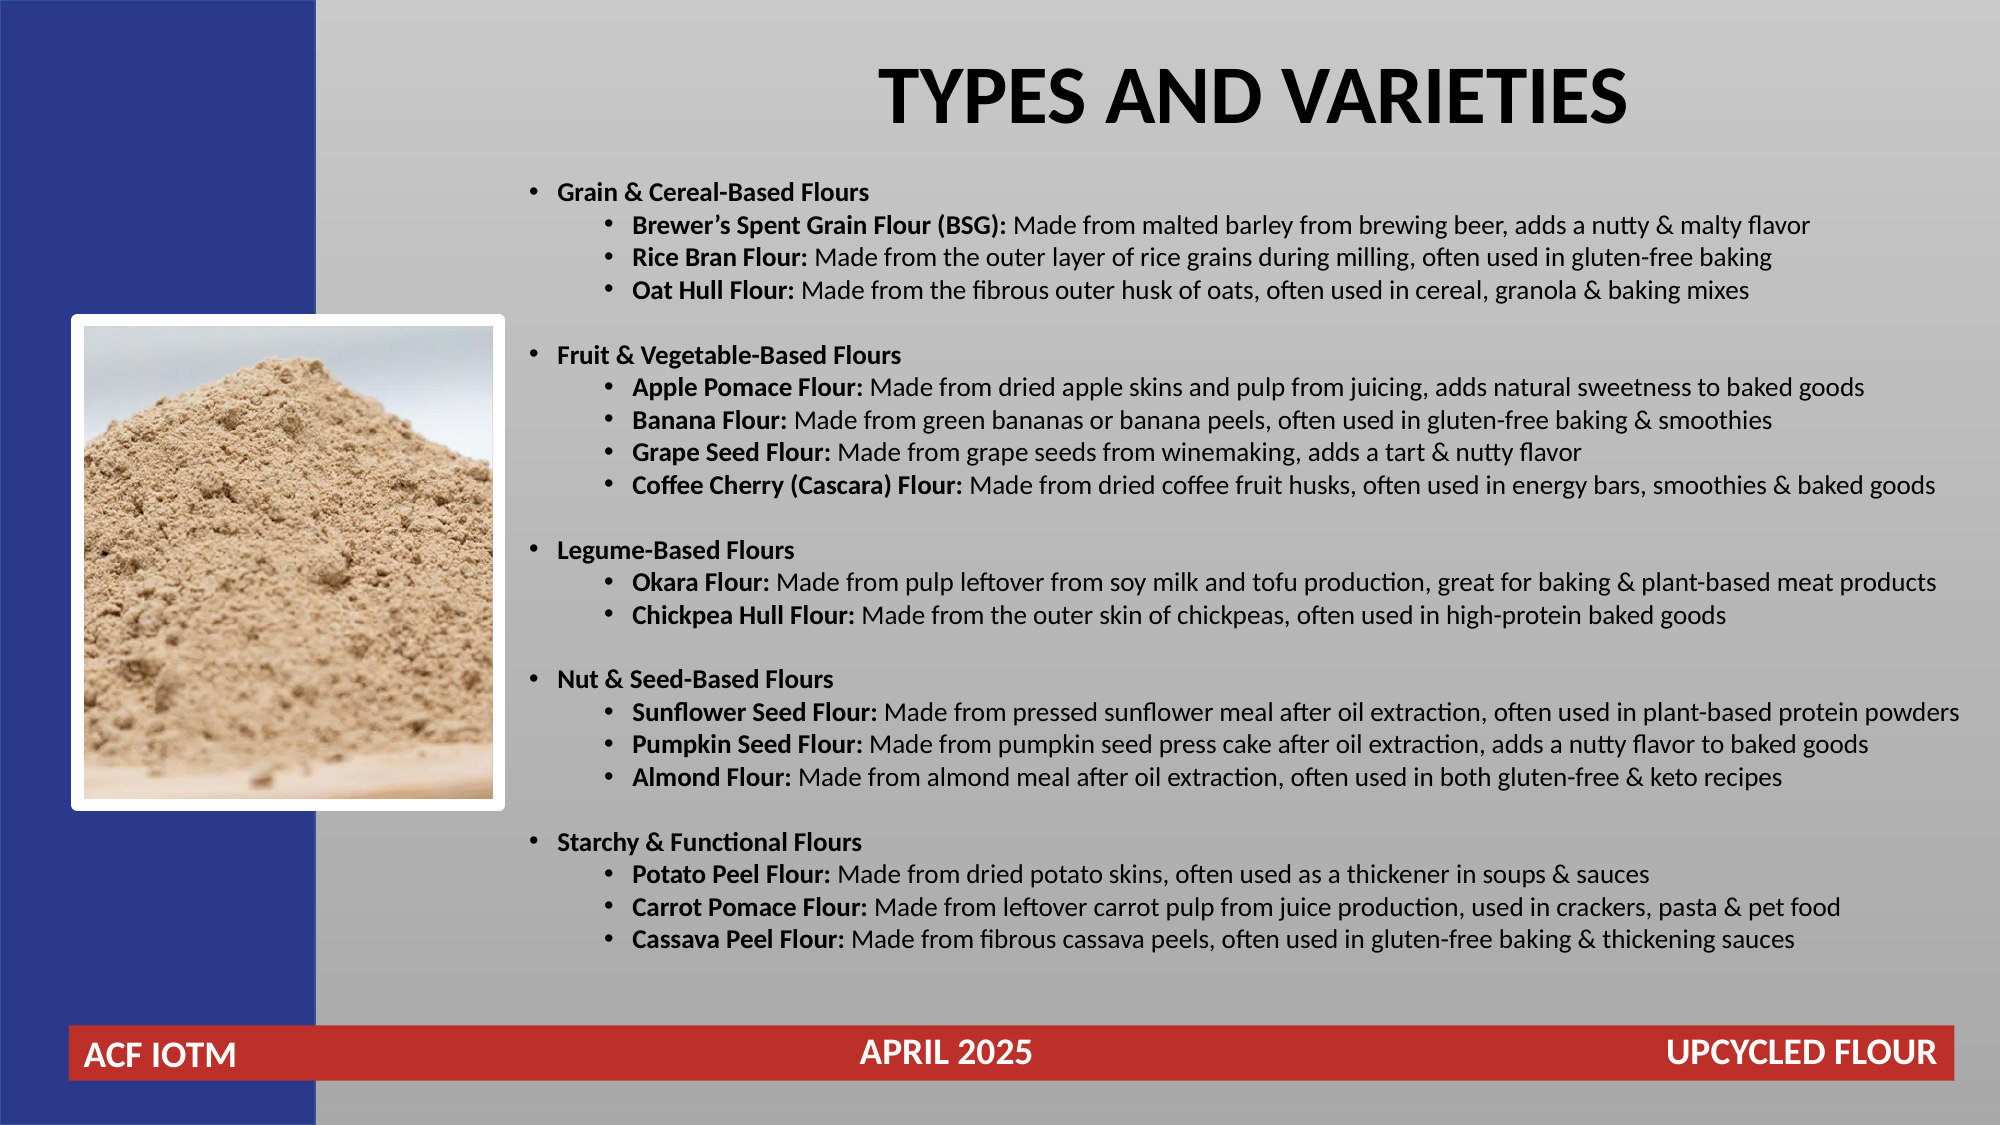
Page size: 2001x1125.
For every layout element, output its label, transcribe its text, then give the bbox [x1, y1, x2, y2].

picture [83, 326, 493, 799]
text_box [0, 0, 316, 1125]
text_box APRIL 2025 [844, 1019, 1052, 1080]
text_box UPCYCLED FLOUR [1651, 1019, 1955, 1080]
text_box [268, 1024, 1956, 1082]
text_box Grain & Cereal-Based Flours Brewer’s Spent Grain Flour (BSG): Made from malted barley from brewing beer, adds a nutty & malty flavor Rice Bran Flour: Made from the outer layer of rice grains during milling, often used in gluten-free baking Oat Hull Flour: Made from the fibrous outer husk of oats, often used in cereal, granola & baking mixes Fruit & Vegetable-Based Flours Apple Pomace Flour: Made from dried apple skins and pulp from juicing, adds natural sweetness to baked goods Banana Flour: Made from green bananas or banana peels, often used in gluten-free baking & smoothies Grape Seed Flour: Made from grape seeds from winemaking, adds a tart & nutty flavor Coffee Cherry (Cascara) Flour: Made from dried coffee fruit husks, often used in energy bars, smoothies & baked goods Legume-Based Flours Okara Flour: Made from pulp leftover from soy milk and tofu production, great for baking & plant-based meat products Chickpea Hull Flour: Made from the outer skin of chickpeas, often used in high-protein baked goods Nut & Seed-Based Flours Sunflower Seed Flour: Made from pressed sunflower meal after oil extraction, often used in plant-based protein powders Pumpkin Seed Flour: Made from pumpkin seed press cake after oil extraction, adds a nutty flavor to baked goods Almond Flour: Made from almond meal after oil extraction, often used in both gluten-free & keto recipes Starchy & Functional Flours Potato Peel Flour: Made from dried potato skins, often used as a thickener in soups & sauces Carrot Pomace Flour: Made from leftover carrot pulp from juice production, used in crackers, pasta & pet food Cassava Peel Flour: Made from fibrous cassava peels, often used in gluten-free baking & thickening sauces [514, 167, 2000, 962]
text_box TYPES AND VARIETIES [546, 32, 1962, 148]
text_box ACF IOTM [68, 1022, 268, 1083]
